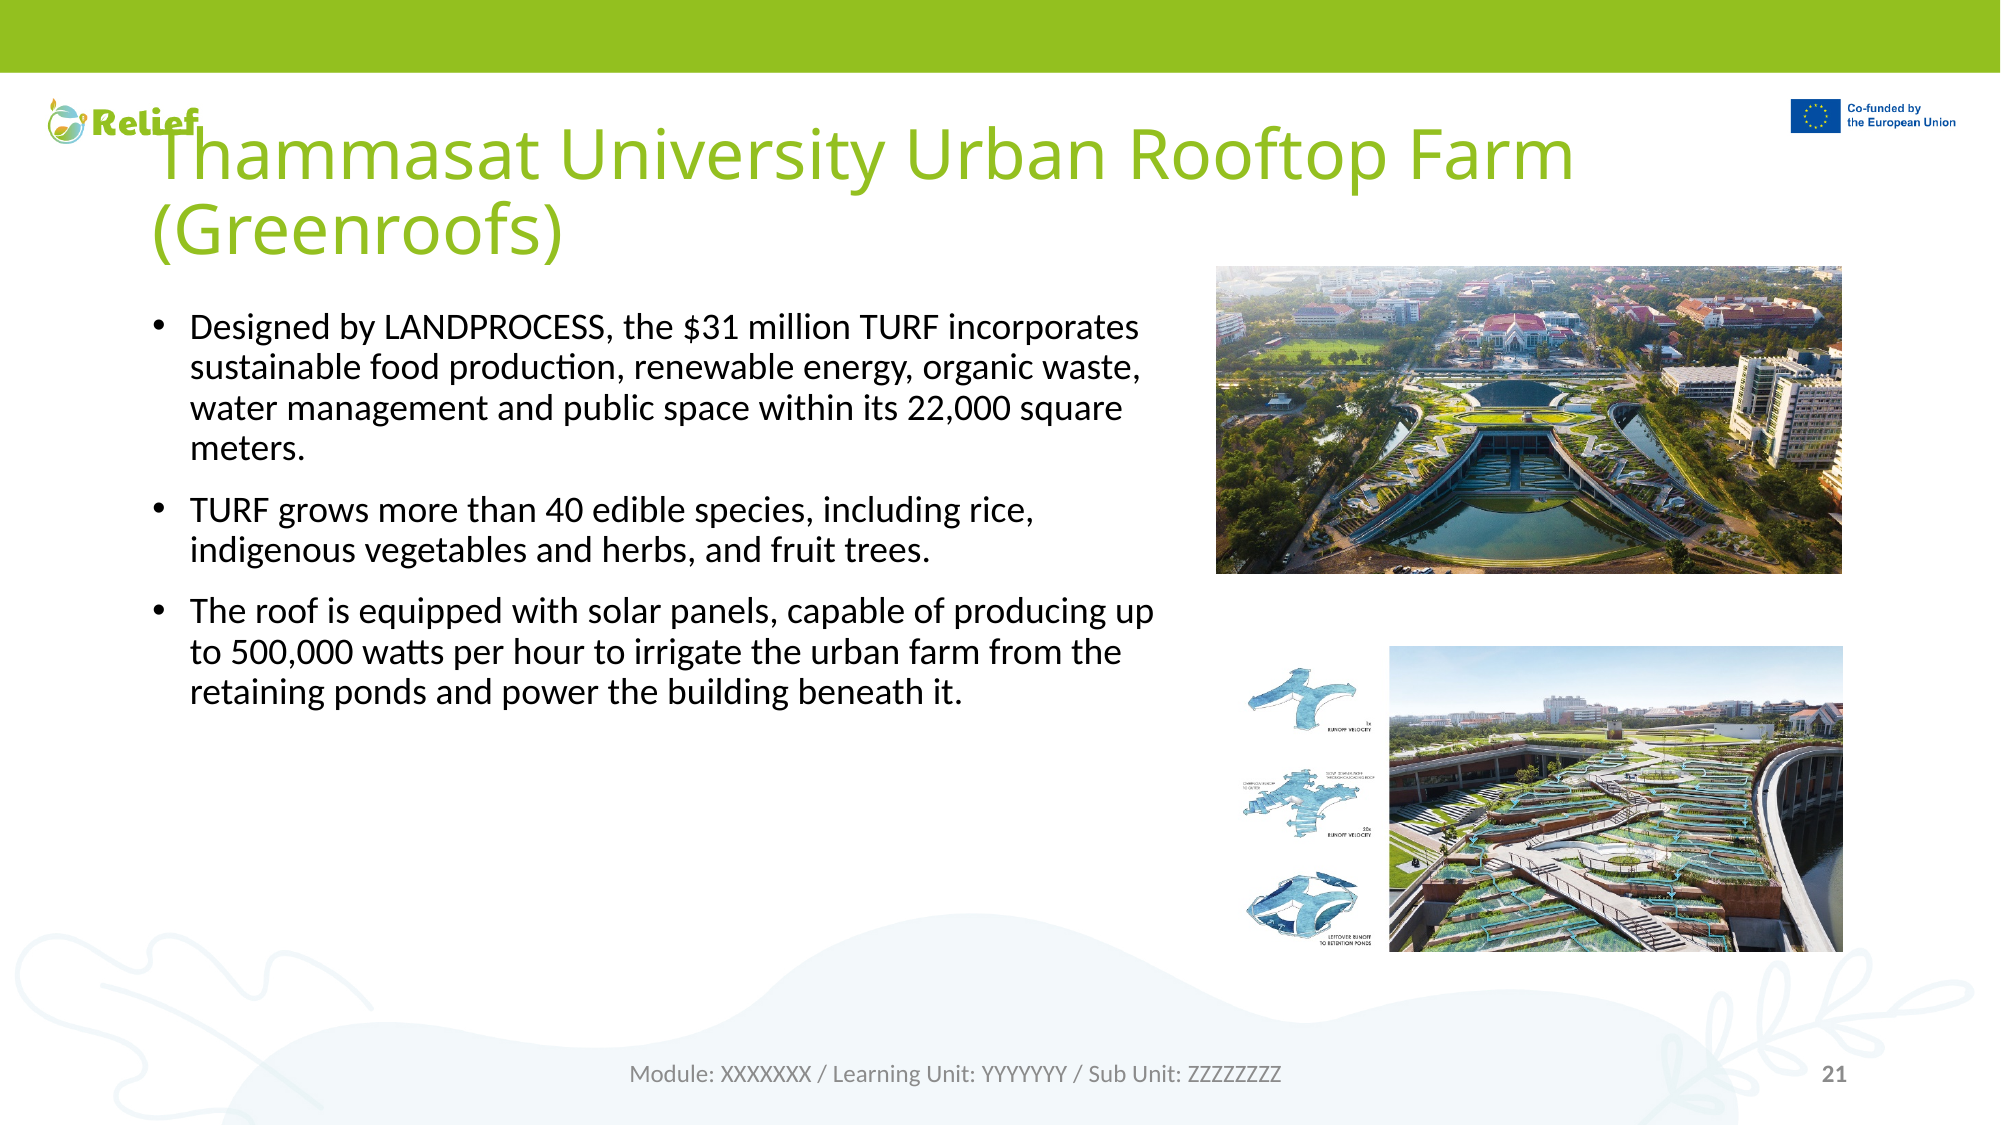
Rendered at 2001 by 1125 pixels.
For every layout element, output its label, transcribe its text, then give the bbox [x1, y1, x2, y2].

title Thammasat University Urban Rooftop Farm (Greenroofs) [137, 111, 1863, 278]
picture [0, 0, 2001, 1125]
list Designed by LANDPROCESS, the $31 million TURF incorporates sustainable food production, renewable energy, organic waste, water management and public space within its 22,000 square meters. TURF grows more than 40 edible species, including rice, indigenous vegetables and herbs, and fruit trees. The roof is equipped with solar panels, capable of producing up to 500,000 watts per hour to irrigate the urban farm from the retaining ponds and power the building beneath it. [137, 299, 1200, 1014]
footer Module: XXXXXXX / Learning Unit: YYYYYYY / Sub Unit: ZZZZZZZZ [137, 1023, 1775, 1122]
slide_number 21 [1787, 1042, 1863, 1103]
